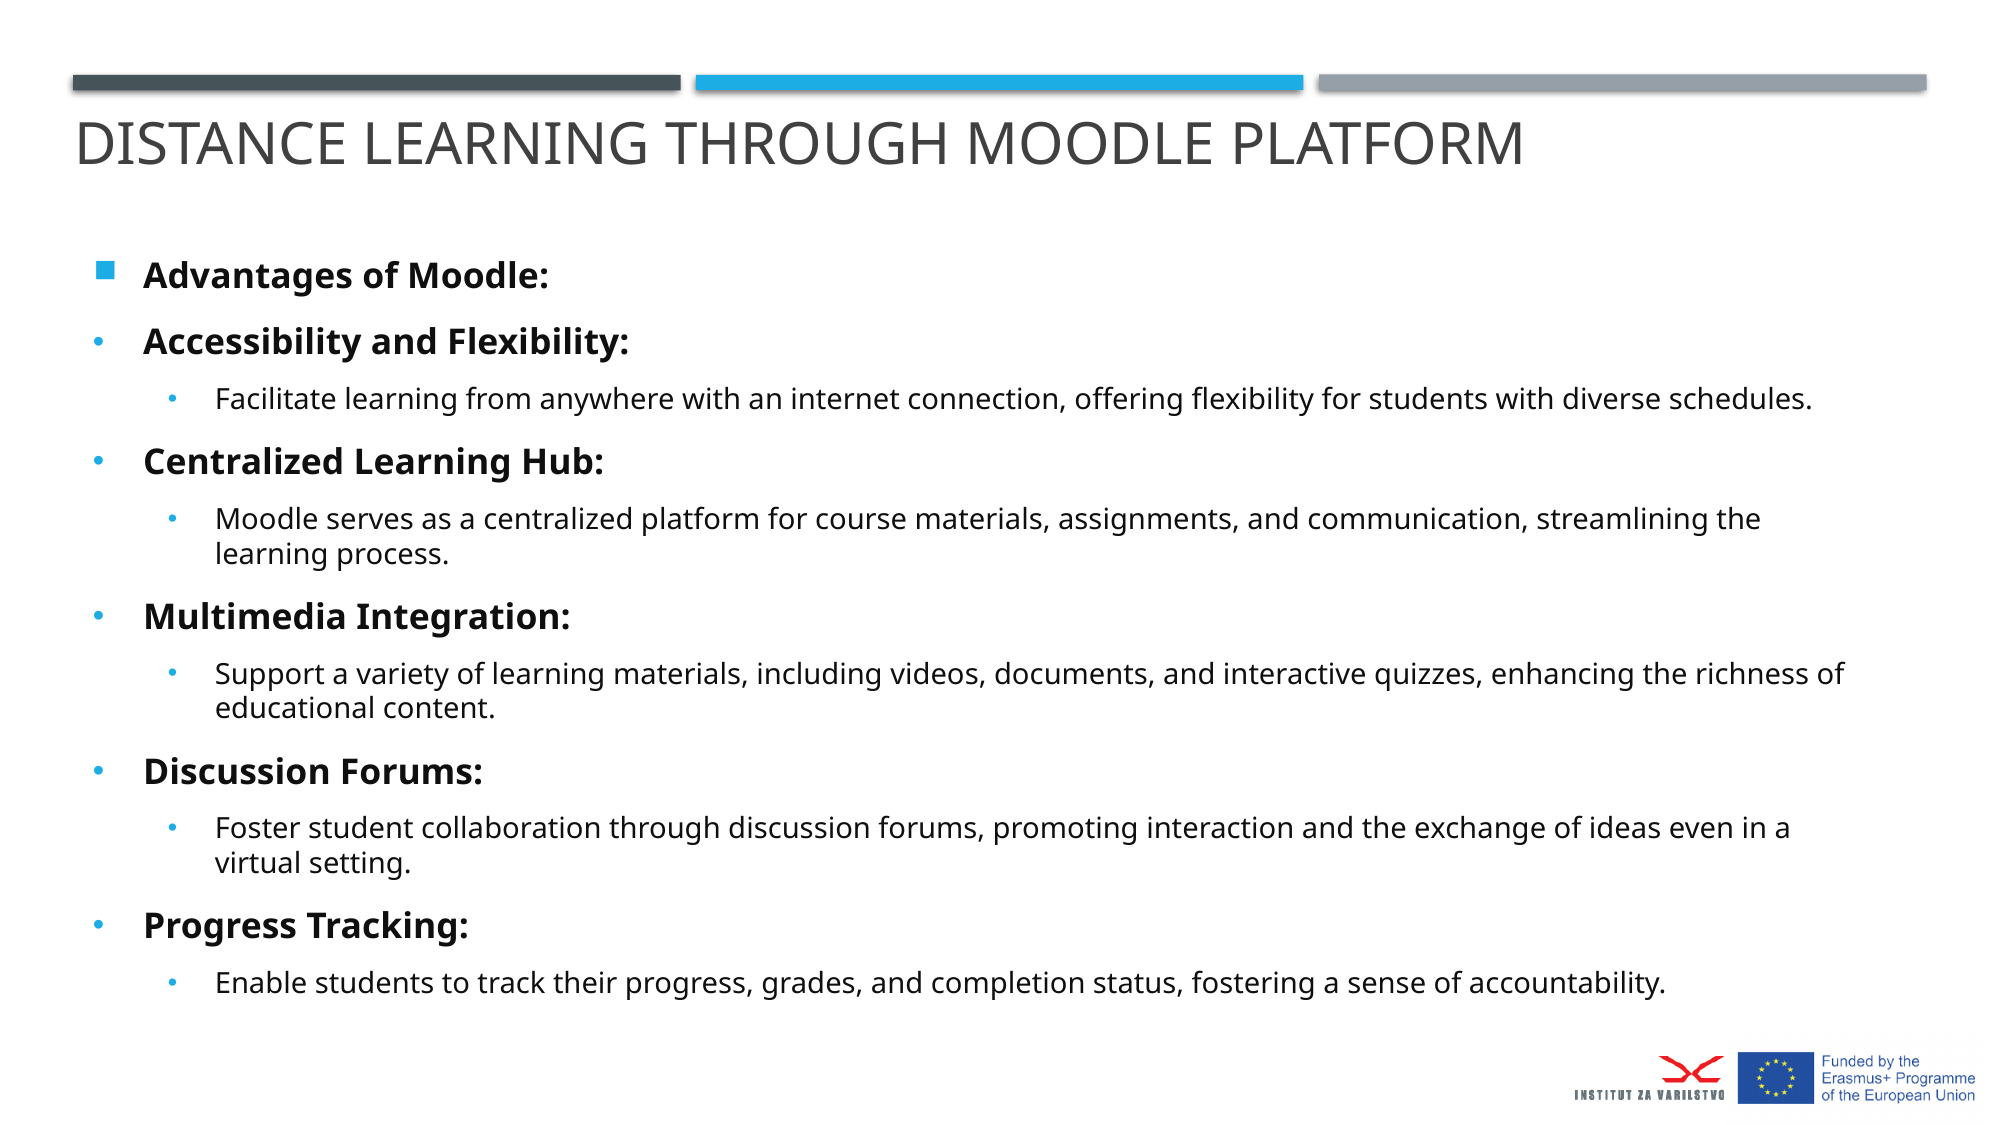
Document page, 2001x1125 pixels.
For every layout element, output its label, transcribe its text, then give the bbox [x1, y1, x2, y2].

list Advantages of Moodle: Accessibility and Flexibility: Facilitate learning from anywhere with an internet connection, offering flexibility for students with diverse schedules. Centralized Learning Hub: Moodle serves as a centralized platform for course materials, assignments, and communication, streamlining the learning process. Multimedia Integration: Support a variety of learning materials, including videos, documents, and interactive quizzes, enhancing the richness of educational content. Discussion Forums: Foster student collaboration through discussion forums, promoting interaction and the exchange of ideas even in a virtual setting. Progress Tracking: Enable students to track their progress, grades, and completion status, fostering a sense of accountability. [77, 241, 1888, 973]
title Distance learning through moodle platform [59, 0, 1869, 184]
picture [1575, 1029, 1986, 1125]
